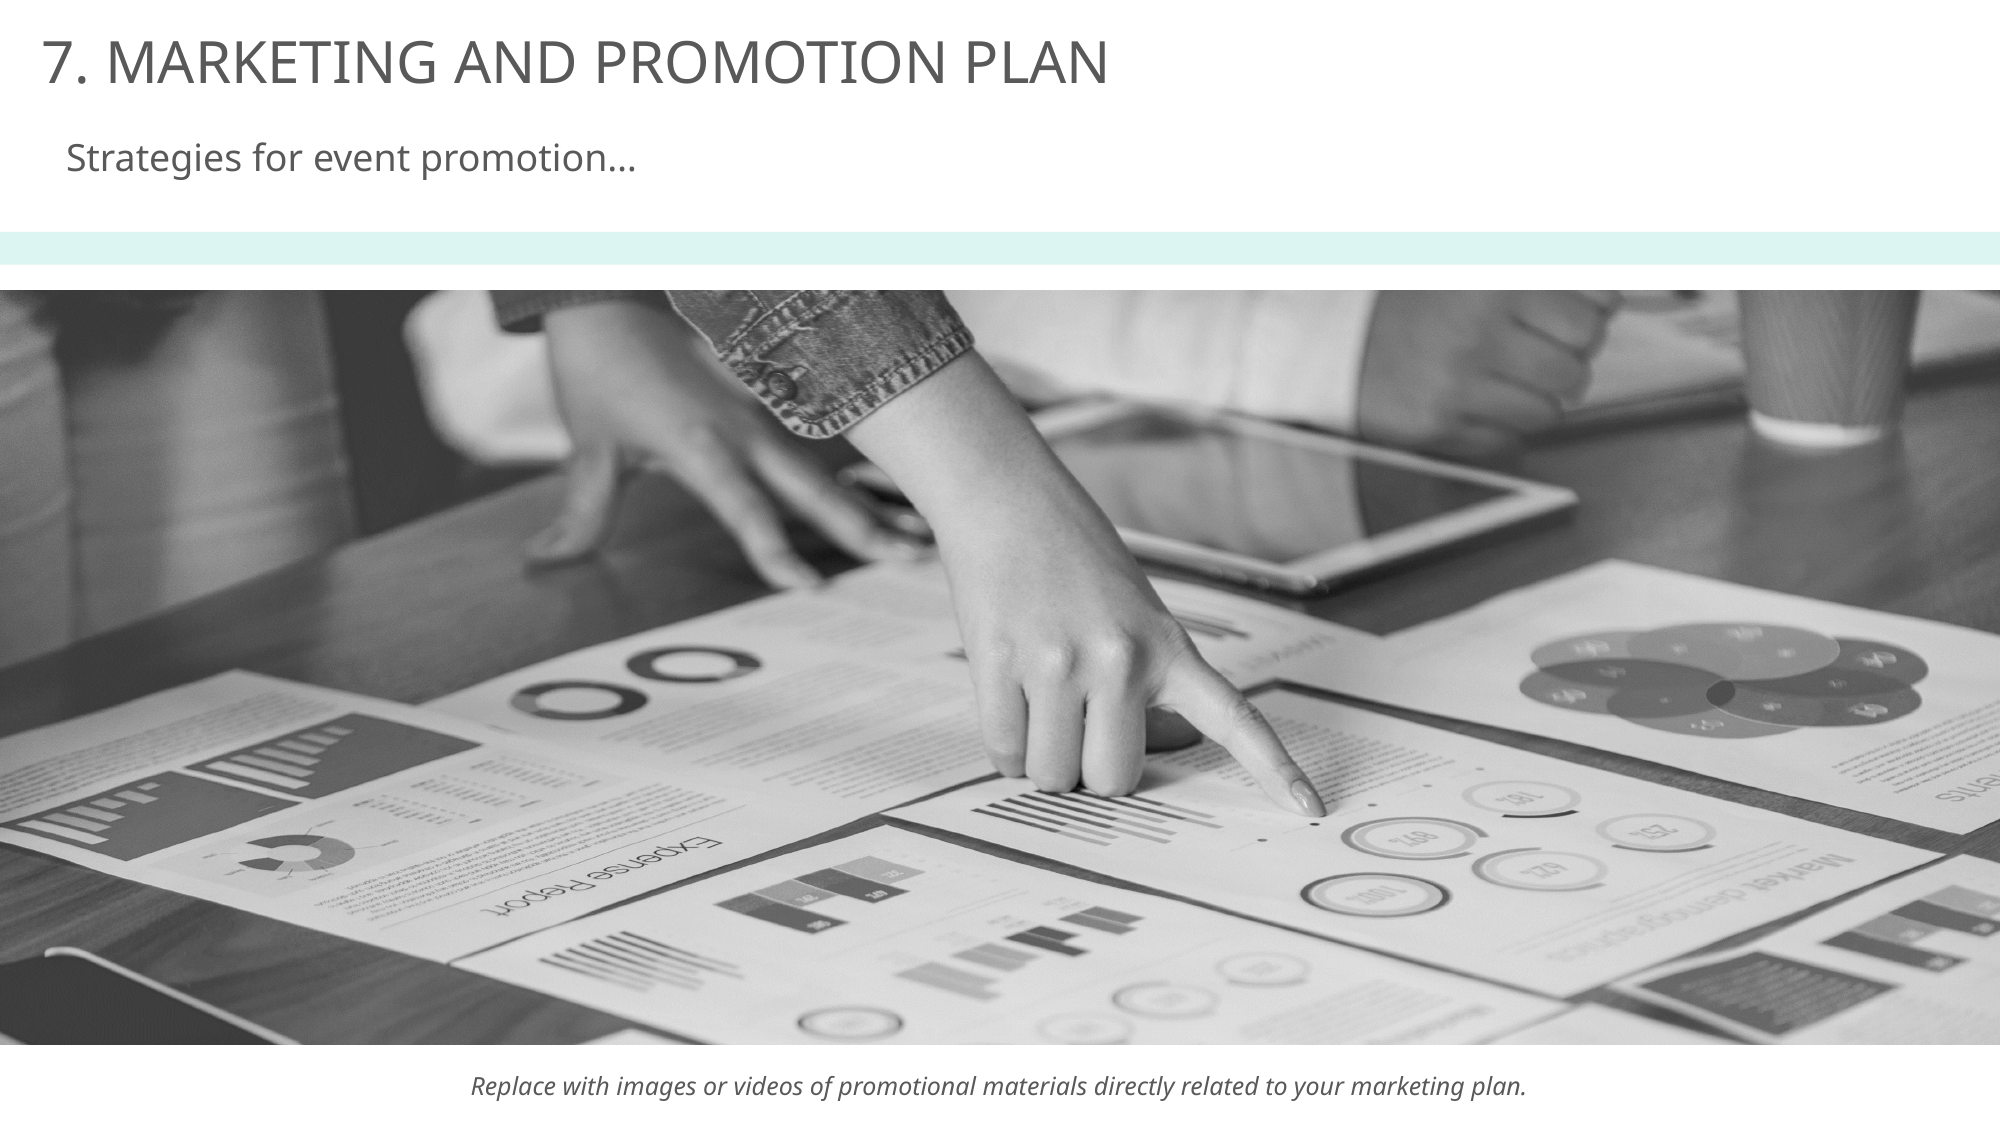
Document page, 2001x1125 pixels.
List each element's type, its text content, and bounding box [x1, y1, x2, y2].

text_box Strategies for event promotion… [51, 127, 1969, 187]
text_box Replace with images or videos of promotional materials directly related to your marketing plan. [0, 1063, 2000, 1109]
picture [0, 290, 2000, 1045]
text_box [0, 231, 2000, 266]
text_box 7. MARKETING AND PROMOTION PLAN [26, 18, 1969, 103]
